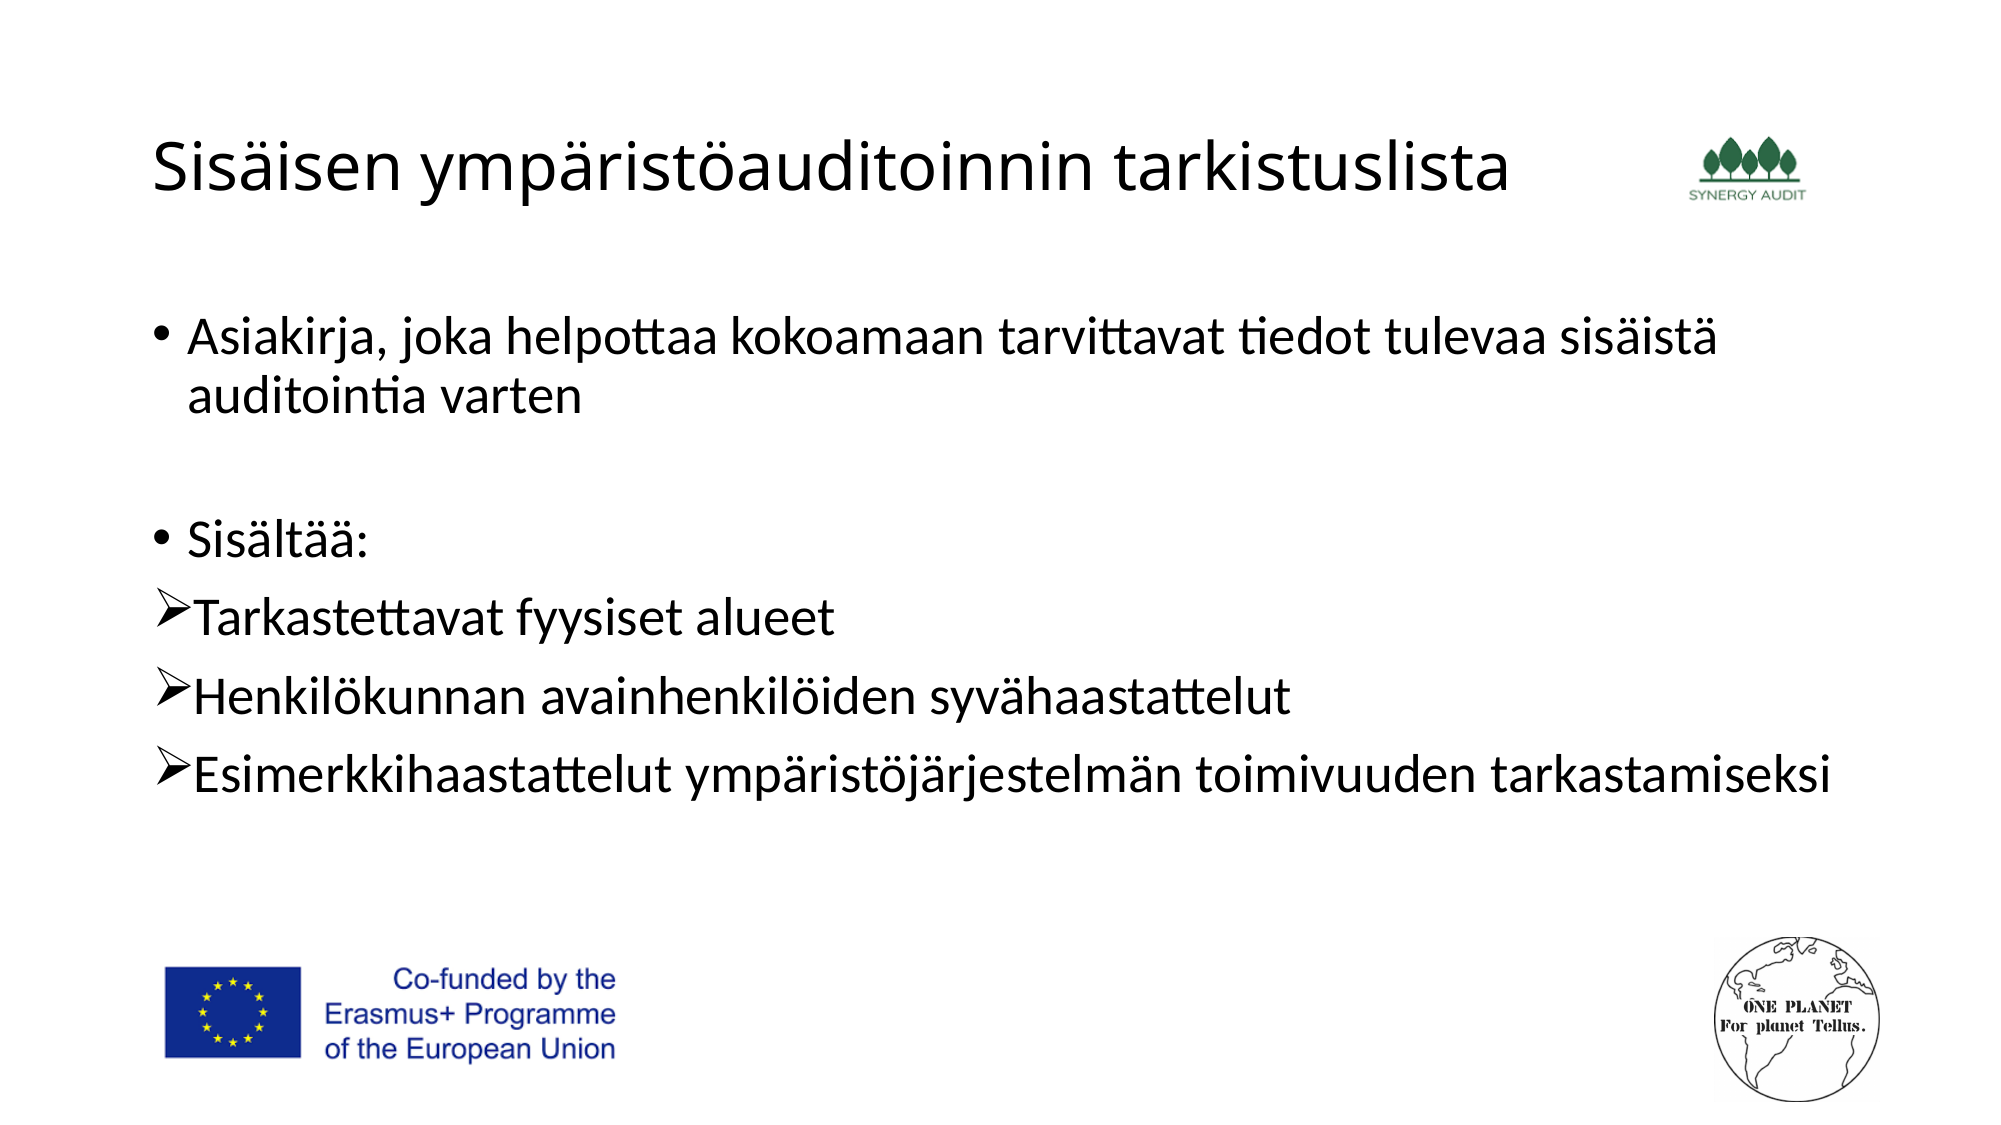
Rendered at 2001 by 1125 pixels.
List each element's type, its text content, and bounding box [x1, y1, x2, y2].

picture [137, 941, 640, 1085]
picture [1714, 937, 1880, 1102]
title Sisäisen ympäristöauditoinnin tarkistuslista [137, 59, 1863, 278]
list Asiakirja, joka helpottaa kokoamaan tarvittavat tiedot tulevaa sisäistä auditointia varten Sisältää: Tarkastettavat fyysiset alueet Henkilökunnan avainhenkilöiden syvähaastattelut Esimerkkihaastattelut ympäristöjärjestelmän toimivuuden tarkastamiseksi [137, 299, 1863, 1014]
picture [1623, 69, 1877, 284]
